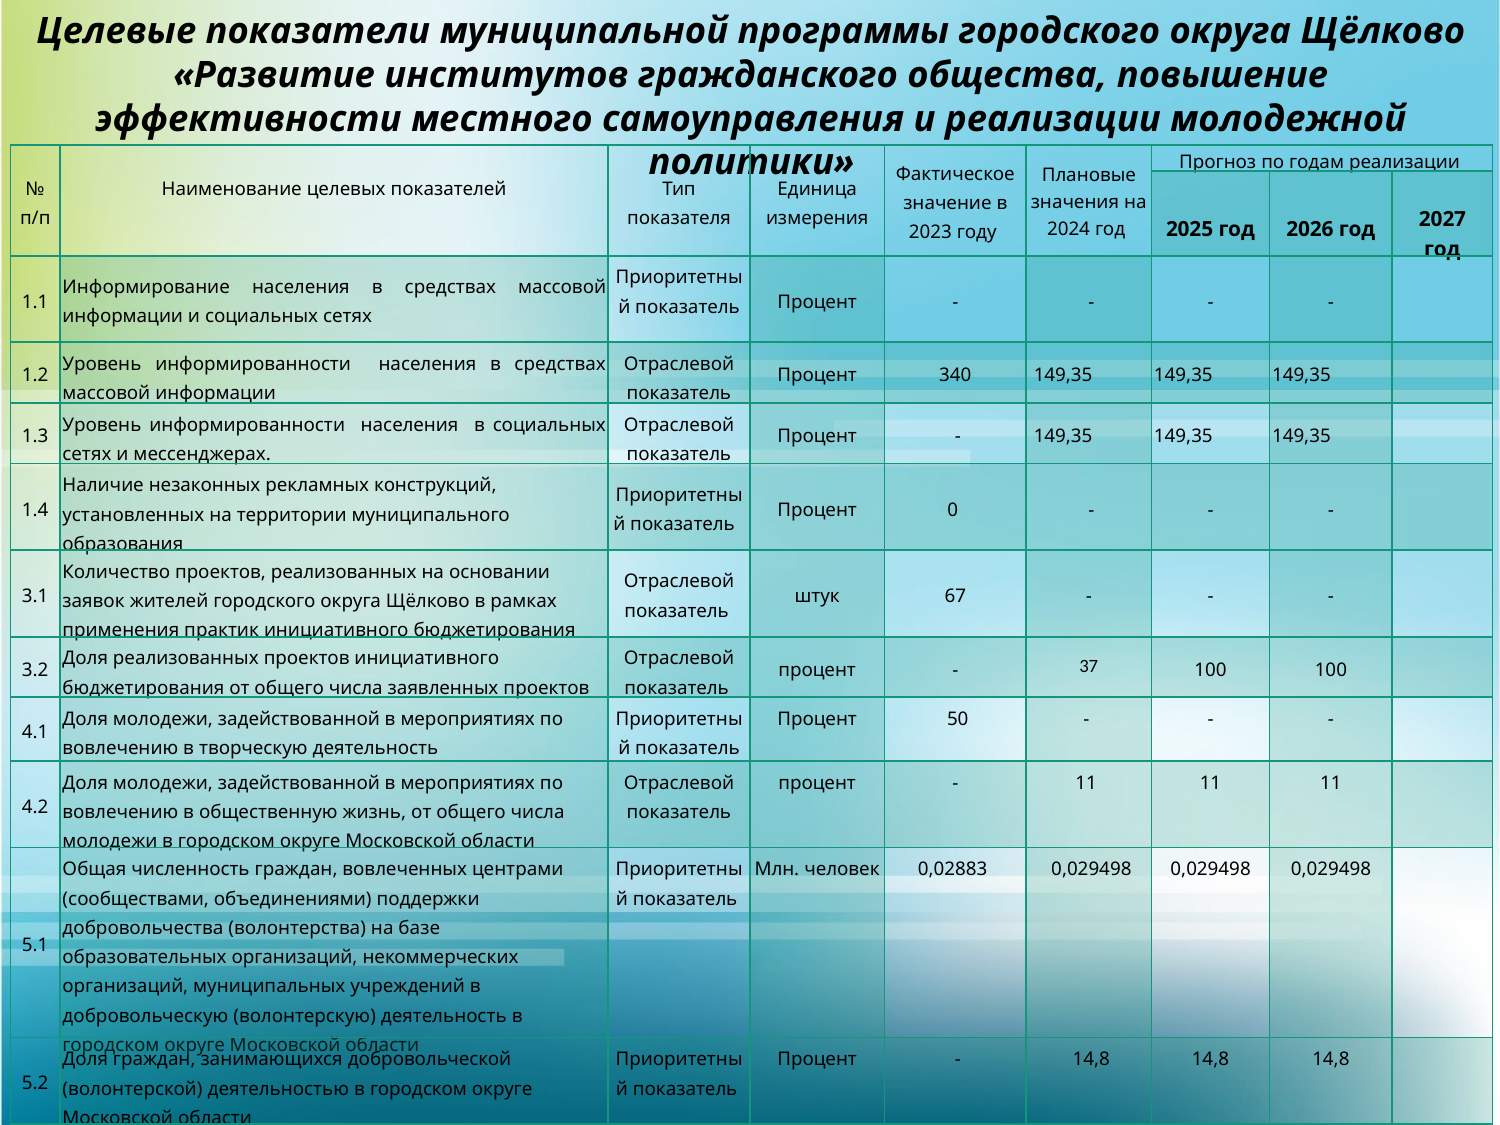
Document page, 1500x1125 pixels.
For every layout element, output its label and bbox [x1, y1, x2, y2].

table_cell [61, 464, 607, 549]
table_cell [1393, 1038, 1492, 1123]
table_cell [1027, 1038, 1151, 1123]
table_cell [1027, 848, 1151, 1037]
table_cell [1027, 464, 1151, 549]
table_cell [1270, 464, 1391, 549]
table_cell [1027, 404, 1151, 463]
picture [0, 0, 10, 1125]
table_cell [11, 638, 59, 696]
table_cell [885, 762, 1025, 847]
table_cell [751, 698, 884, 760]
table_cell [61, 404, 607, 463]
table_header [11, 146, 59, 255]
table_cell [1027, 762, 1151, 847]
table_cell [609, 404, 749, 463]
table_cell [1393, 172, 1492, 255]
table_header [1152, 146, 1492, 170]
table_cell [11, 698, 59, 760]
table_cell [1152, 464, 1269, 549]
table_cell [1393, 404, 1492, 463]
picture [1493, 190, 1500, 1125]
table_cell [1152, 762, 1269, 847]
table_cell [61, 1038, 607, 1123]
table_cell [885, 551, 1025, 636]
table_cell [1270, 698, 1391, 760]
table_cell [1152, 172, 1269, 255]
table_cell [61, 848, 607, 1037]
table_cell [609, 464, 749, 549]
table_cell [1027, 343, 1151, 402]
table_cell [61, 257, 607, 341]
table_cell [11, 848, 59, 1037]
table_cell [1027, 698, 1151, 760]
table_cell [751, 343, 884, 402]
table_cell [1152, 1038, 1269, 1123]
table_cell [61, 698, 607, 760]
table_cell [1270, 551, 1391, 636]
table_cell [11, 343, 59, 402]
table_cell [1152, 404, 1269, 463]
table_header [1027, 146, 1151, 255]
table_cell [11, 551, 59, 636]
table_cell [609, 848, 749, 1037]
table_cell [61, 343, 607, 402]
table_cell [1270, 638, 1391, 696]
table_header [751, 146, 884, 255]
table_cell [885, 638, 1025, 696]
table_cell [751, 404, 884, 463]
table_cell [1027, 638, 1151, 696]
table_cell [11, 464, 59, 549]
table_cell [751, 464, 884, 549]
table_cell [1393, 638, 1492, 696]
table_cell [11, 762, 59, 847]
table_cell [1393, 343, 1492, 402]
table_cell [609, 551, 749, 636]
table_cell [1393, 257, 1492, 341]
table_cell [609, 343, 749, 402]
table_cell [1152, 698, 1269, 760]
table_cell [885, 698, 1025, 760]
table_cell [11, 1038, 59, 1123]
table_cell [1393, 698, 1492, 760]
table_cell [1152, 638, 1269, 696]
table_cell [1270, 257, 1391, 341]
table_cell [609, 638, 749, 696]
table_cell [609, 762, 749, 847]
table_cell [751, 1038, 884, 1123]
table_cell [1152, 257, 1269, 341]
table_cell [1393, 464, 1492, 549]
table_cell [1270, 762, 1391, 847]
table_cell [751, 762, 884, 847]
table_cell [1270, 343, 1391, 402]
table_cell [1270, 1038, 1391, 1123]
table_cell [885, 404, 1025, 463]
table_cell [609, 1038, 749, 1123]
table_cell [885, 257, 1025, 341]
table_cell [61, 551, 607, 636]
table_header [885, 146, 1025, 255]
table_cell [1393, 551, 1492, 636]
table_cell [11, 257, 59, 341]
table_cell [885, 1038, 1025, 1123]
table_cell [885, 343, 1025, 402]
table_cell [1270, 848, 1391, 1037]
table_cell [1027, 257, 1151, 341]
table_cell [1270, 404, 1391, 463]
table_cell [609, 698, 749, 760]
table_cell [1152, 343, 1269, 402]
table_cell [61, 762, 607, 847]
table_cell [1027, 551, 1151, 636]
table_cell [885, 848, 1025, 1037]
table_header [61, 146, 607, 255]
table_cell [1393, 762, 1492, 847]
table_cell [751, 638, 884, 696]
table_header [609, 146, 749, 255]
table_cell [609, 257, 749, 341]
table_cell [1152, 848, 1269, 1037]
table_cell [11, 404, 59, 463]
table_cell [751, 551, 884, 636]
table_cell [885, 464, 1025, 549]
table_cell [751, 257, 884, 341]
table_cell [61, 638, 607, 696]
table_cell [1152, 551, 1269, 636]
table_cell [1270, 172, 1391, 255]
table_cell [751, 848, 884, 1037]
text_box [1, 0, 1500, 190]
table_cell [1393, 848, 1492, 1037]
